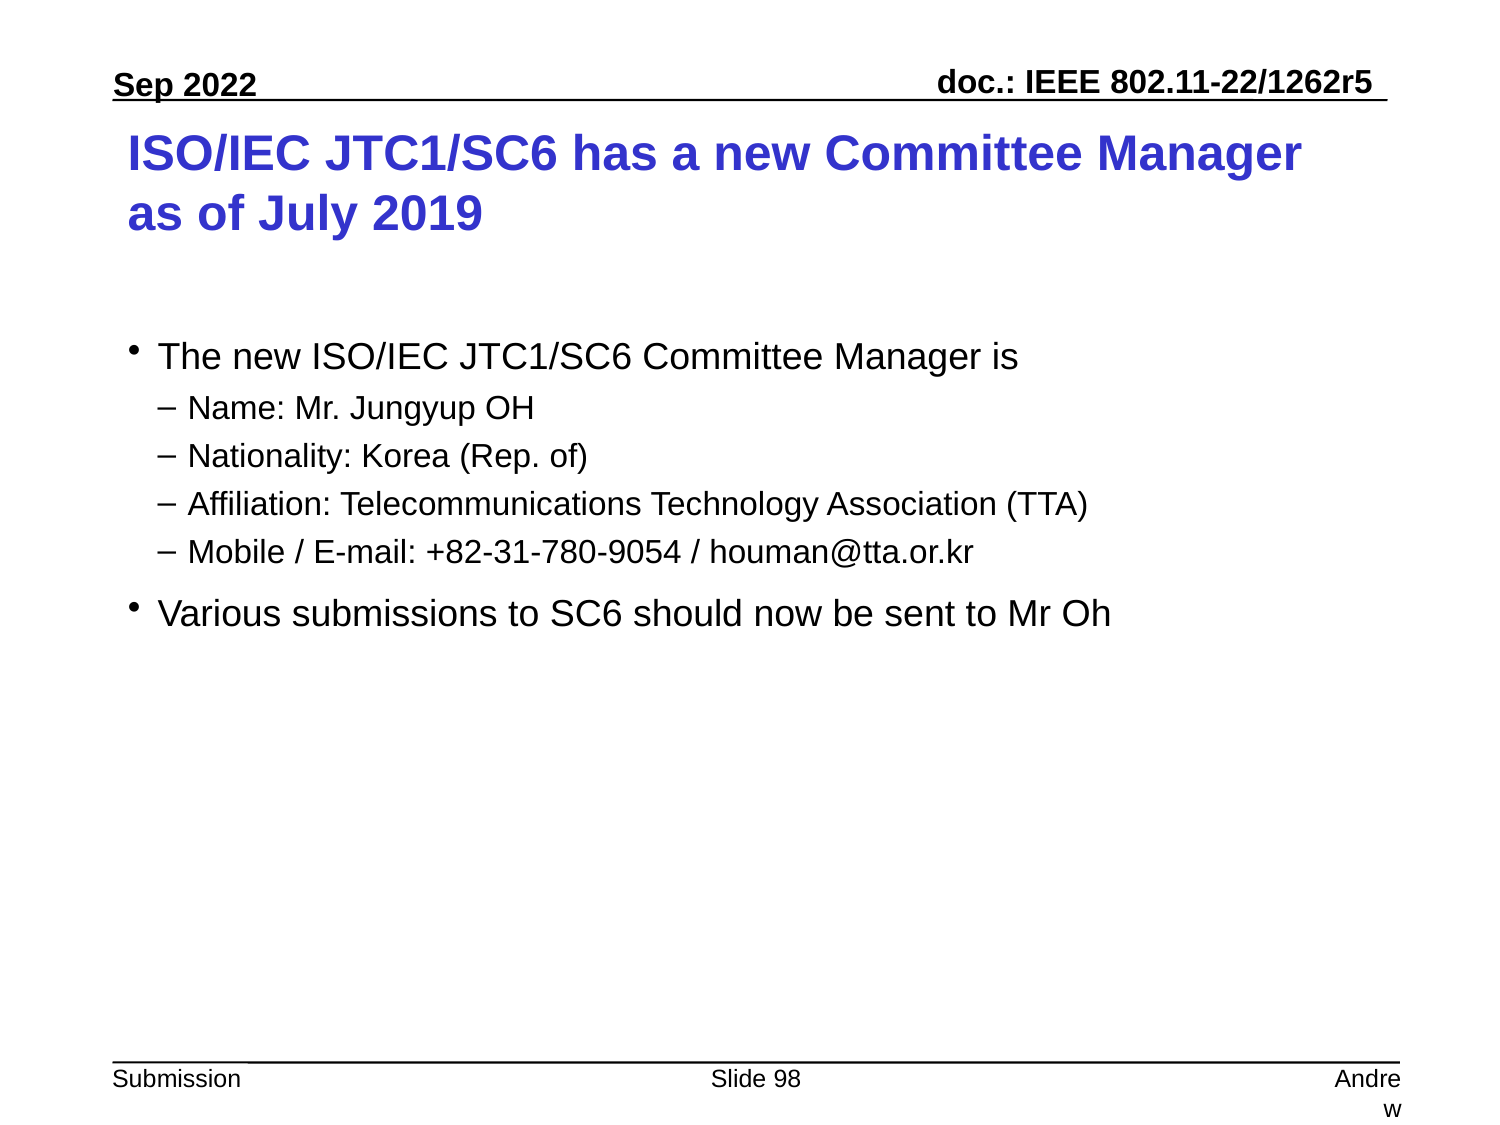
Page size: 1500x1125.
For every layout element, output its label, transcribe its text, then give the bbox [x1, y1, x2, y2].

list The new ISO/IEC JTC1/SC6 Committee Manager is Name: Mr. Jungyup OH Nationality: Korea (Rep. of) Affiliation: Telecommunications Technology Association (TTA) Mobile / E-mail: +82-31-780-9054 / houman@tta.or.kr Various submissions to SC6 should now be sent to Mr Oh [112, 324, 1388, 1000]
slide_number Slide 98 [709, 1061, 803, 1093]
footer Andrew Myles, Cisco [1320, 1061, 1402, 1093]
title ISO/IEC JTC1/SC6 has a new Committee Manager as of July 2019 [112, 112, 1388, 288]
